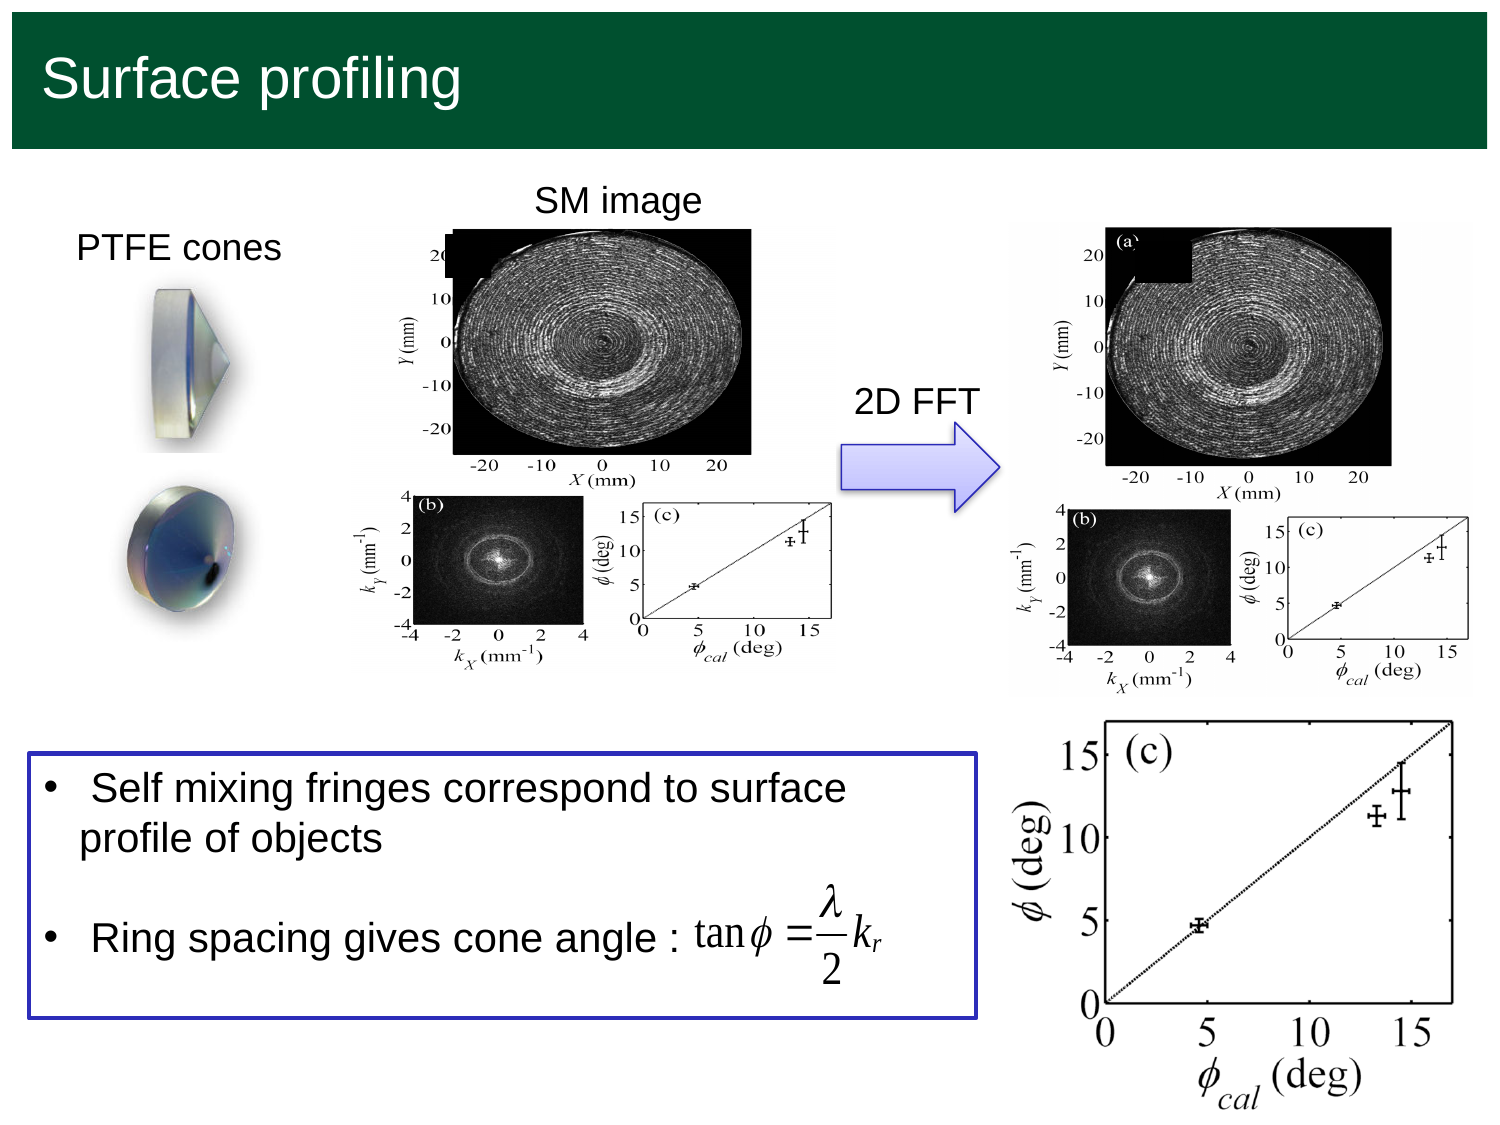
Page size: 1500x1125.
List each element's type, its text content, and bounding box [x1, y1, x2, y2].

text_box PTFE cones [61, 215, 339, 276]
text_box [684, 868, 894, 1001]
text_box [1007, 222, 1473, 698]
text_box Self mixing fringes correspond to surface profile of objects Ring spacing gives cone angle : [27, 751, 978, 1020]
picture [996, 689, 1500, 1117]
picture [80, 261, 288, 642]
text_box SM image [519, 169, 751, 223]
text_box 2D FFT [840, 369, 996, 430]
text_box [840, 421, 1001, 513]
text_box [351, 224, 836, 674]
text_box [11, 11, 1488, 150]
